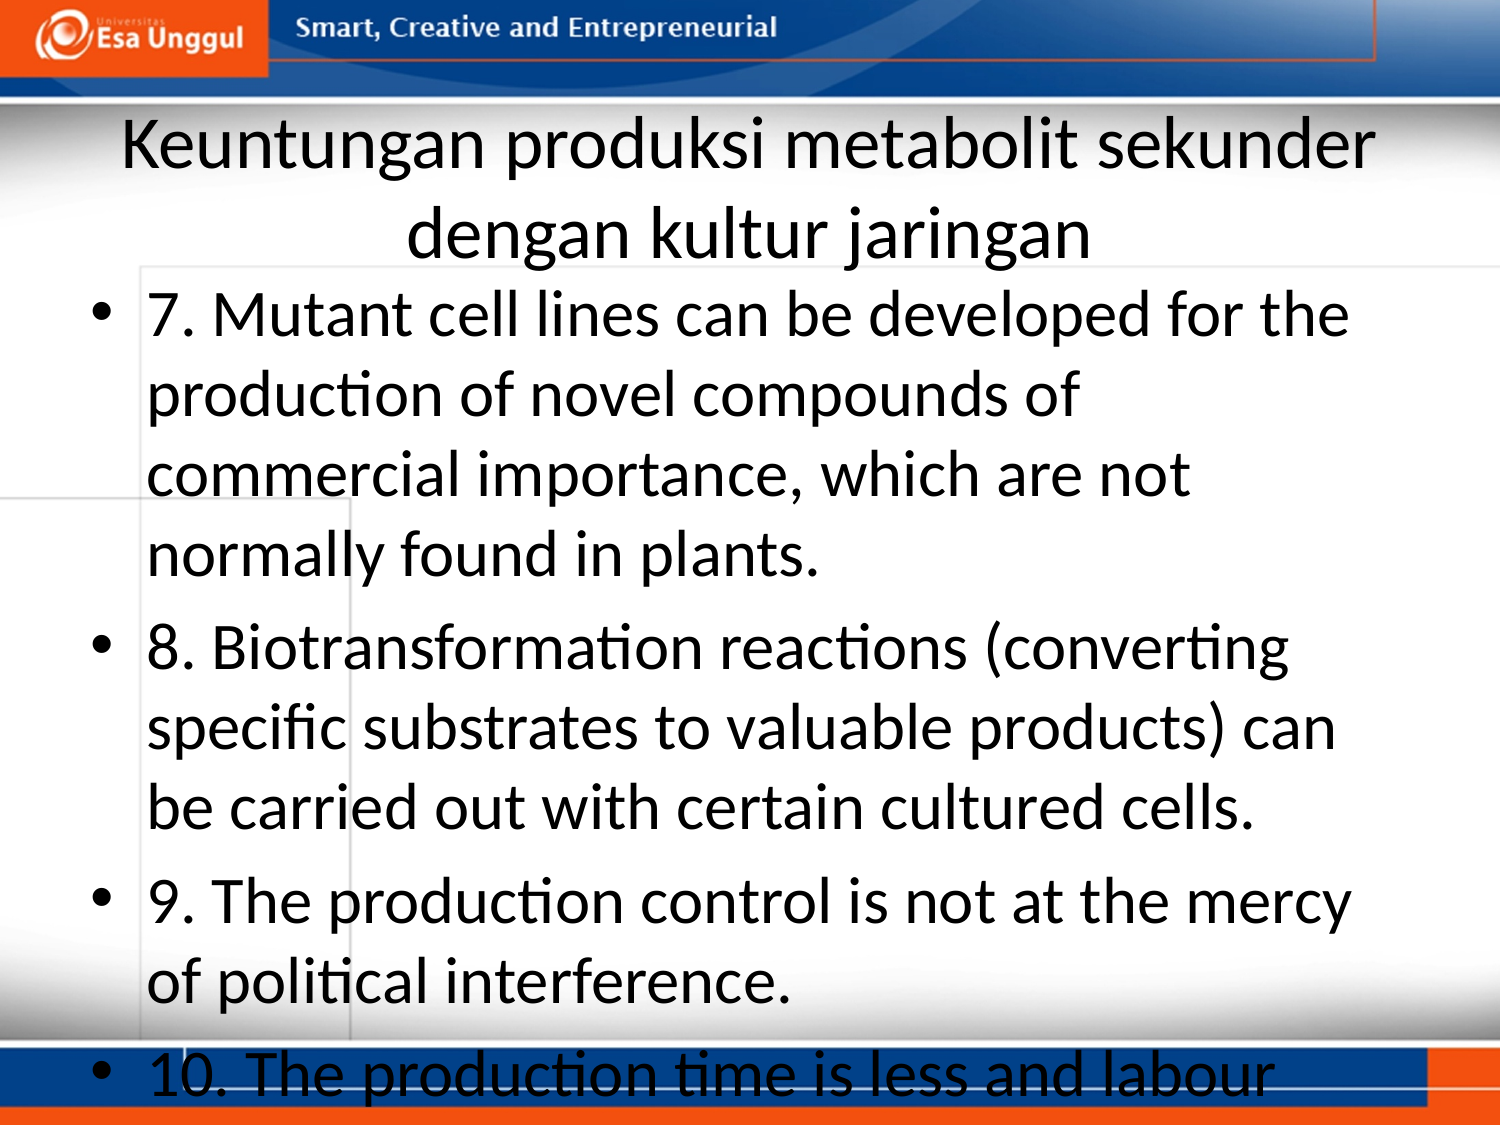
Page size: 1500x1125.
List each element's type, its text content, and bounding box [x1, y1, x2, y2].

title Keuntungan produksi metabolit sekunder dengan kultur jaringan [75, 89, 1425, 262]
list 7. Mutant cell lines can be developed for the production of novel compounds of commercial importance, which are not normally found in plants. 8. Biotransformation reactions (converting specific substrates to valuable products) can be carried out with certain cultured cells. 9. The production control is not at the mercy of political interference. 10. The production time is less and labour costs are minimal. [75, 262, 1425, 1005]
picture [0, 0, 1500, 1125]
